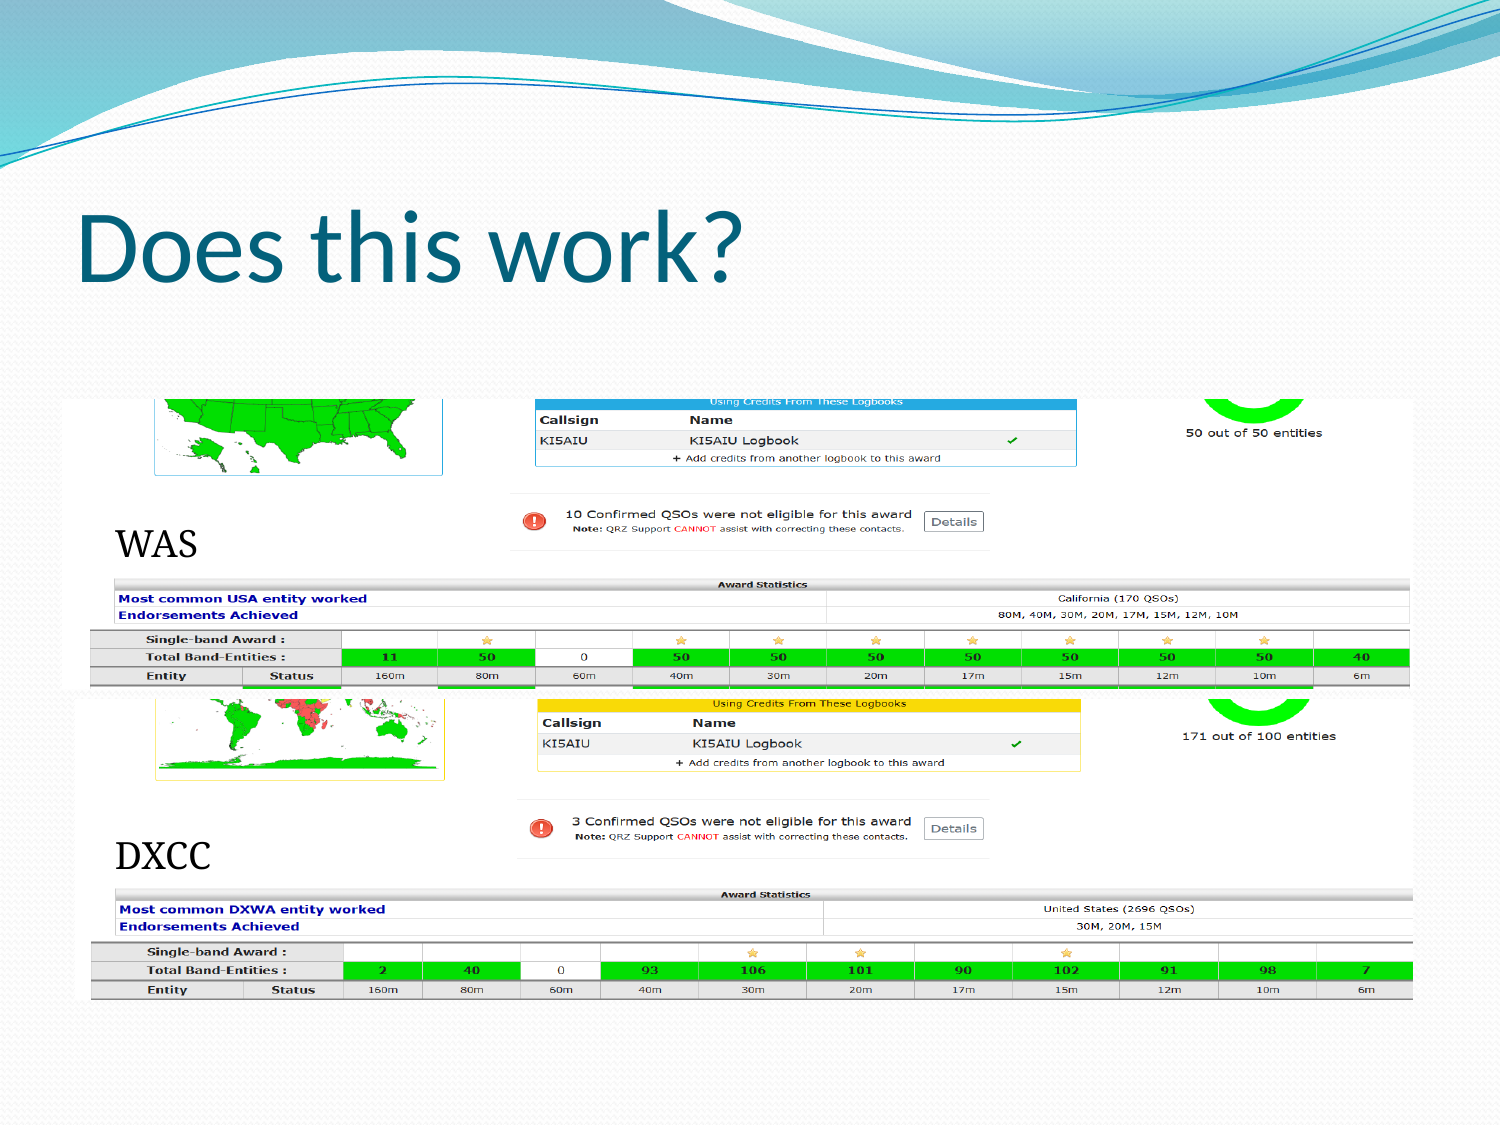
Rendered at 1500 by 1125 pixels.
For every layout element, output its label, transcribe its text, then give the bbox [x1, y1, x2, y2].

title Does this work? [75, 115, 1425, 303]
picture [74, 699, 1413, 1001]
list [62, 399, 1413, 690]
